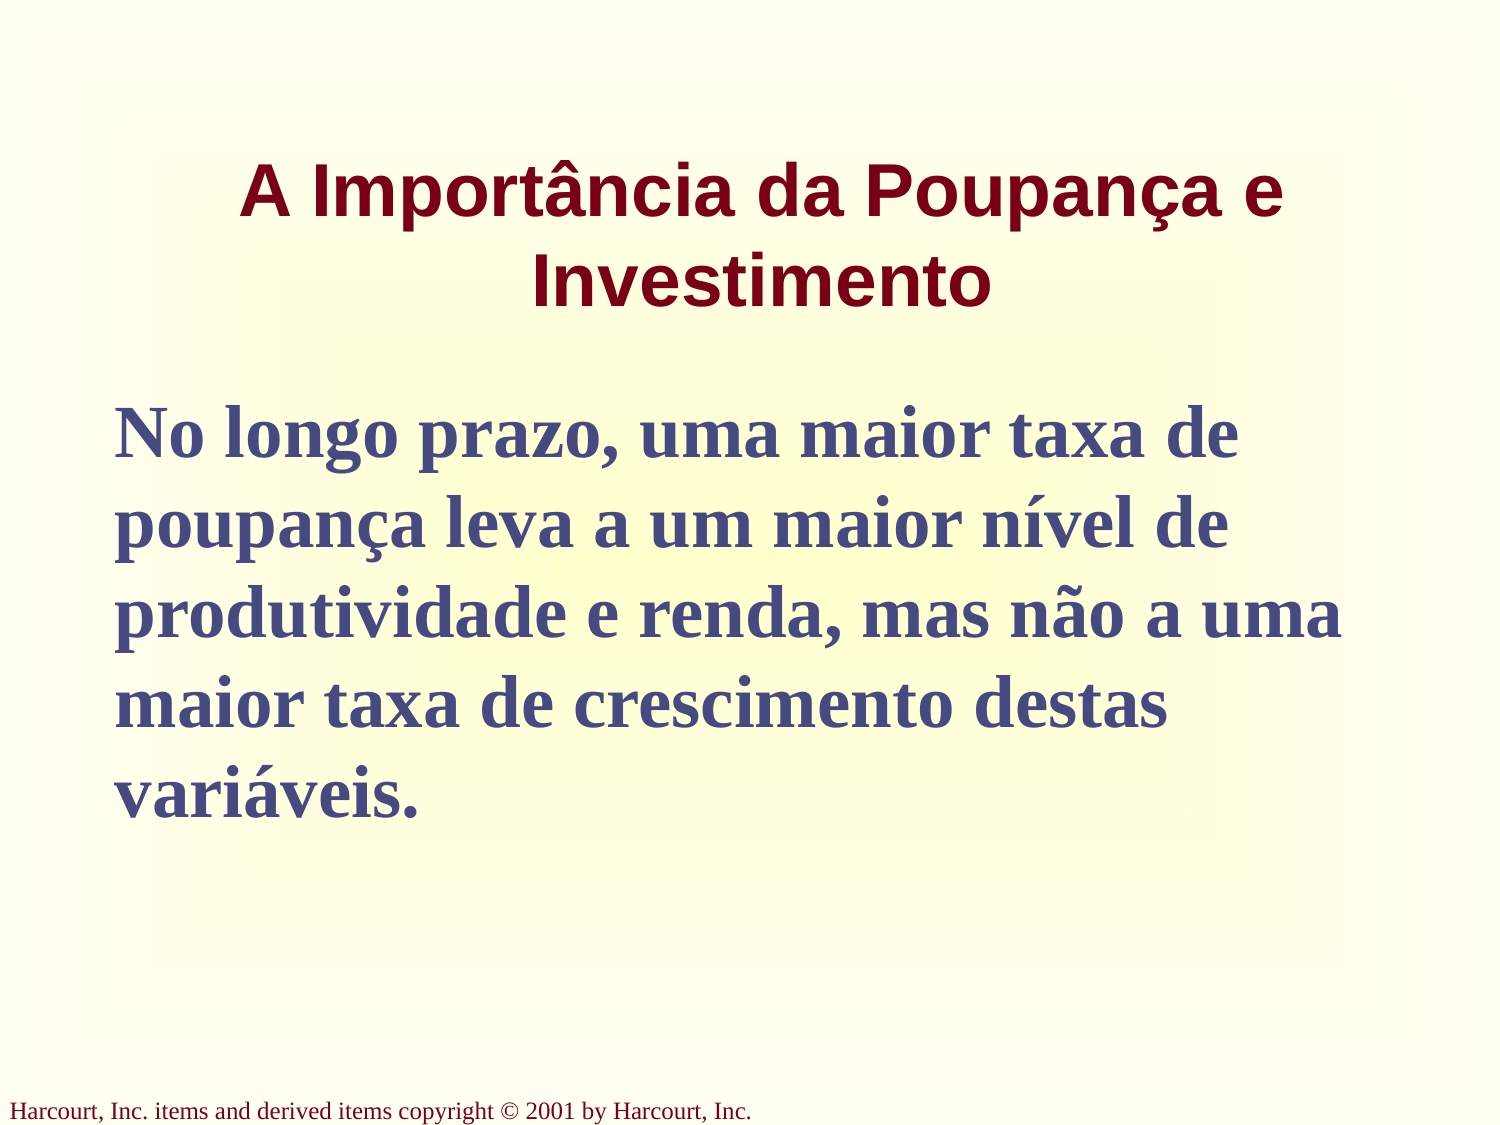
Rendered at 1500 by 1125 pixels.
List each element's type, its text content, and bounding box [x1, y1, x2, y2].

title A Importância da Poupança e Investimento [124, 137, 1401, 326]
subtitle No longo prazo, uma maior taxa de poupança leva a um maior nível de produtividade e renda, mas não a uma maior taxa de crescimento destas variáveis. [99, 374, 1421, 851]
